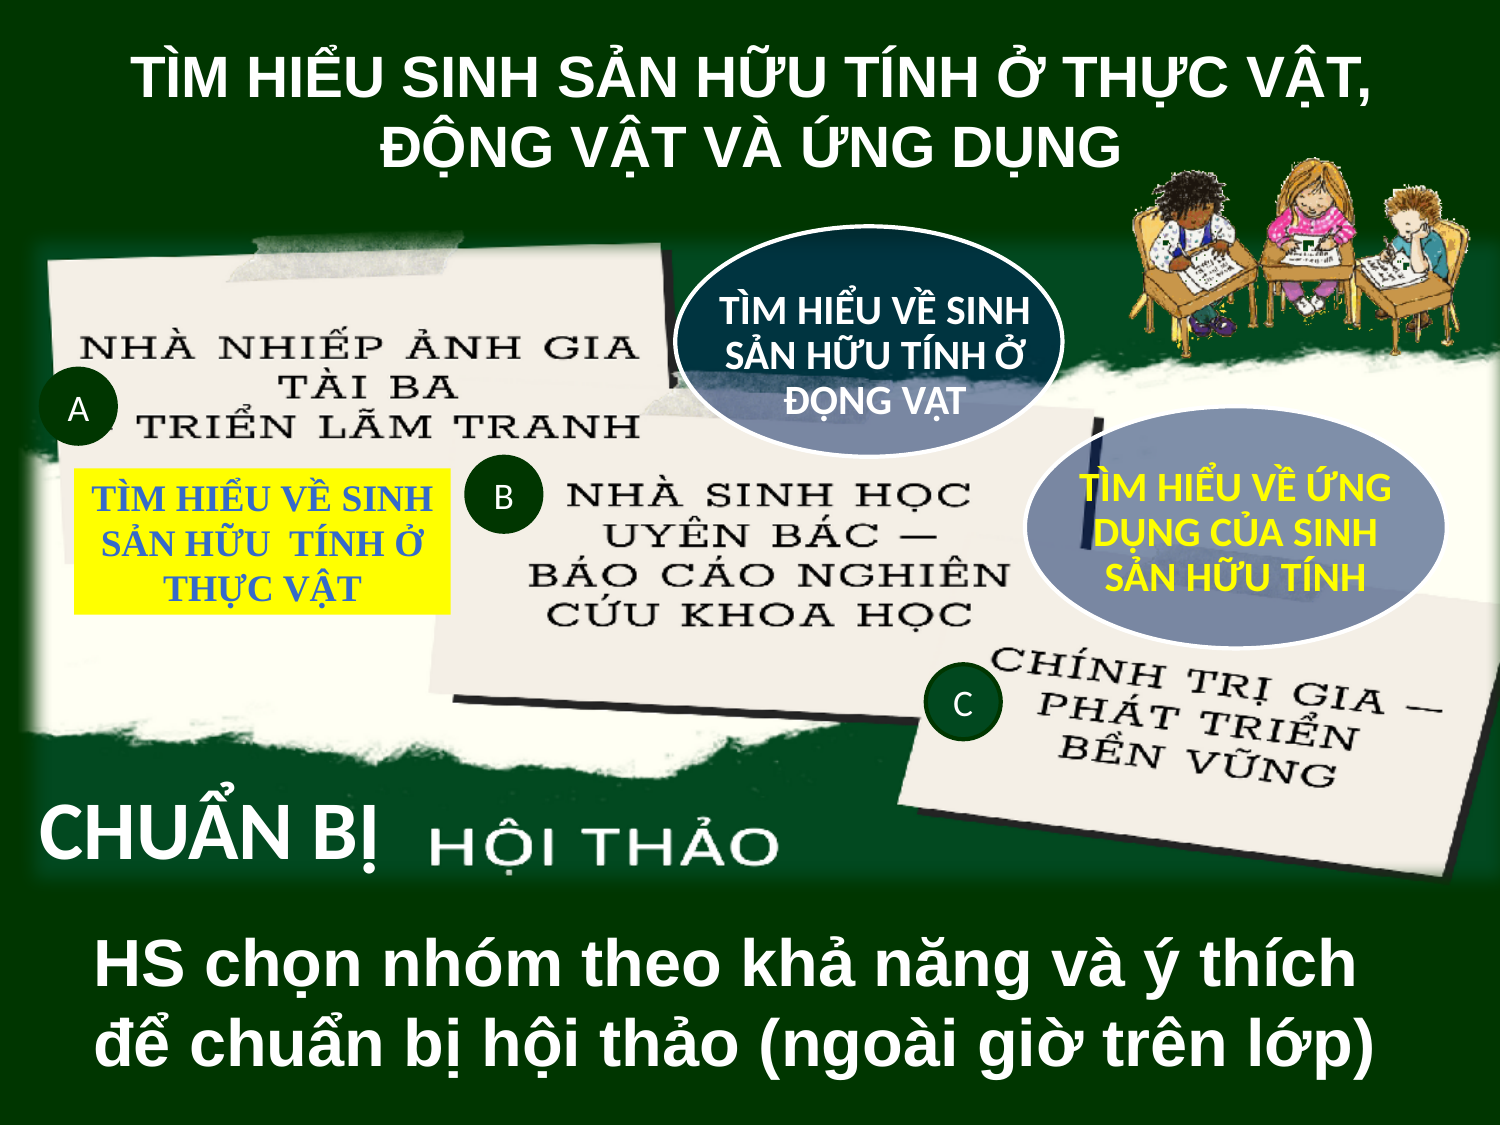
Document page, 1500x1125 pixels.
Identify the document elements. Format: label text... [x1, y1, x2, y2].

picture [18, 156, 1500, 894]
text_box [674, 226, 1063, 457]
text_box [1024, 405, 1448, 649]
text_box HS chọn nhóm theo khả năng và ý thích để chuẩn bị hội thảo (ngoài giờ trên lớp) [78, 912, 1425, 1088]
text_box Tìm hiểu SINH SẢN hữu TÍNH Ở THỰC VẬT, ĐỘNG VẬT VÀ ỨNG DỤNG [31, 102, 1473, 187]
